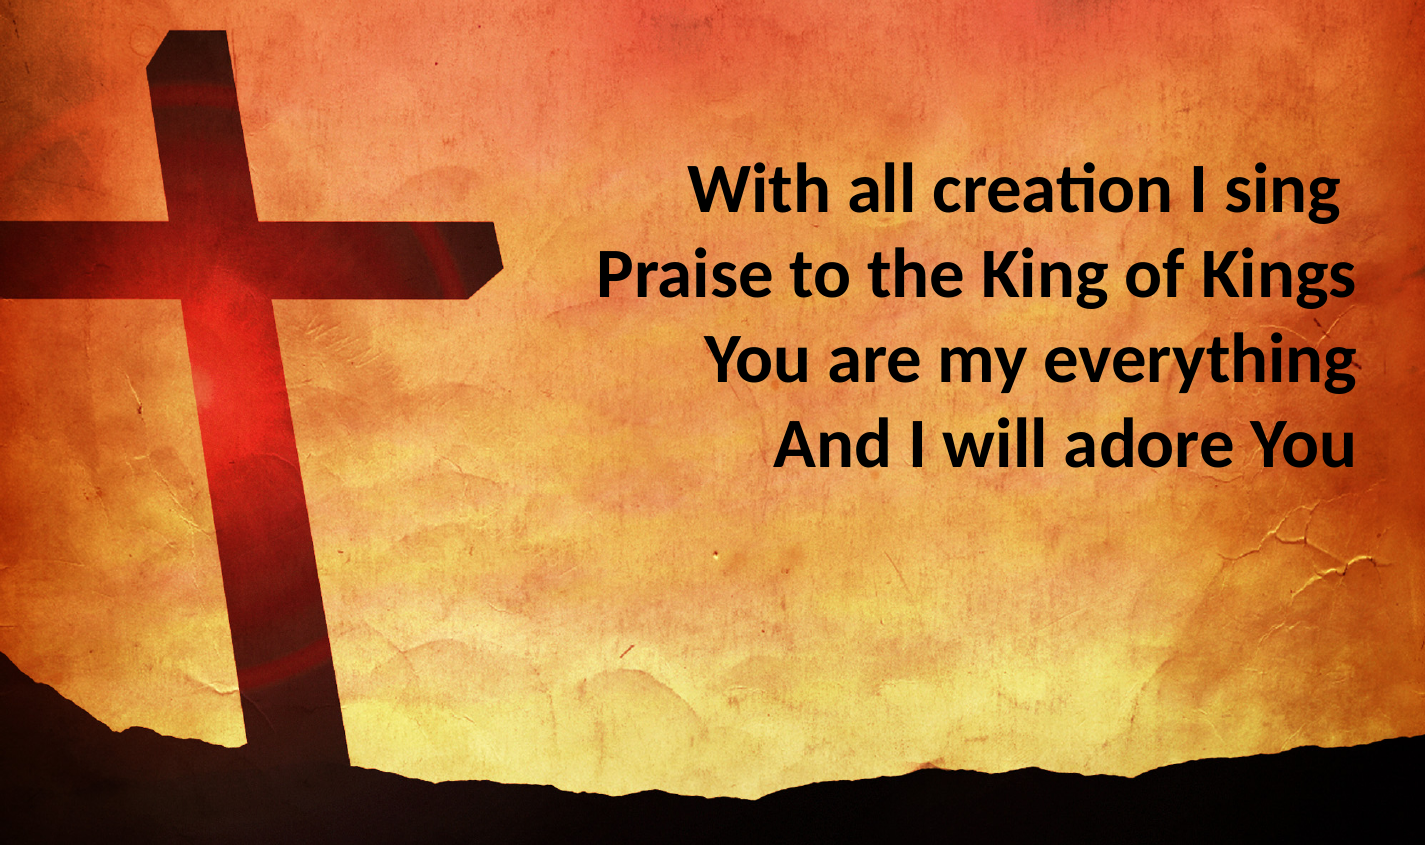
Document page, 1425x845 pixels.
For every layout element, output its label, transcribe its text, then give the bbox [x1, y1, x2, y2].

picture [0, 0, 1425, 845]
text_box With all creation I sing Praise to the King of Kings You are my everything And I will adore You [49, 134, 1373, 526]
